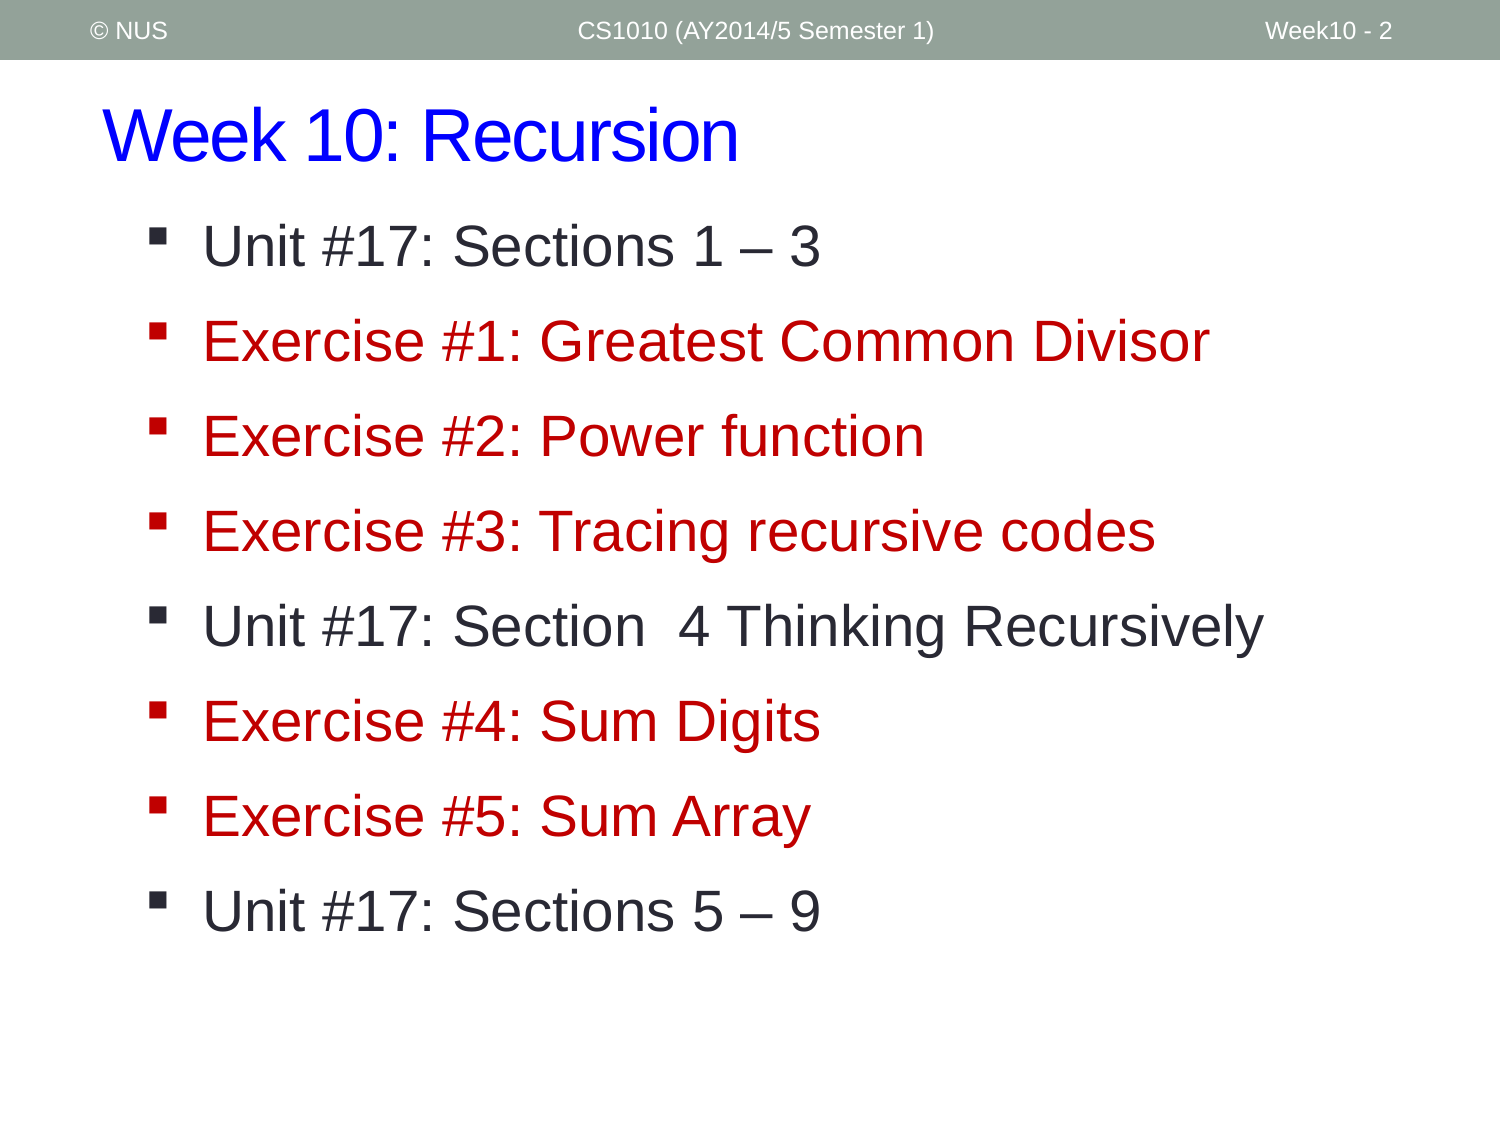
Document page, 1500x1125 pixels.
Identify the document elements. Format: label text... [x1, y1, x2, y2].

slide_number Week10 - 2 [1250, 3, 1425, 57]
text_box Unit #17: Sections 1 – 3 Exercise #1: Greatest Common Divisor Exercise #2: Power function Exercise #3: Tracing recursive codes Unit #17: Section 4 Thinking Recursively Exercise #4: Sum Digits Exercise #5: Sum Array Unit #17: Sections 5 – 9 [129, 200, 1448, 1063]
footer CS1010 (AY2014/5 Semester 1) [562, 3, 1238, 57]
slide_number © NUS [75, 3, 550, 57]
title Week 10: Recursion [87, 62, 1463, 200]
